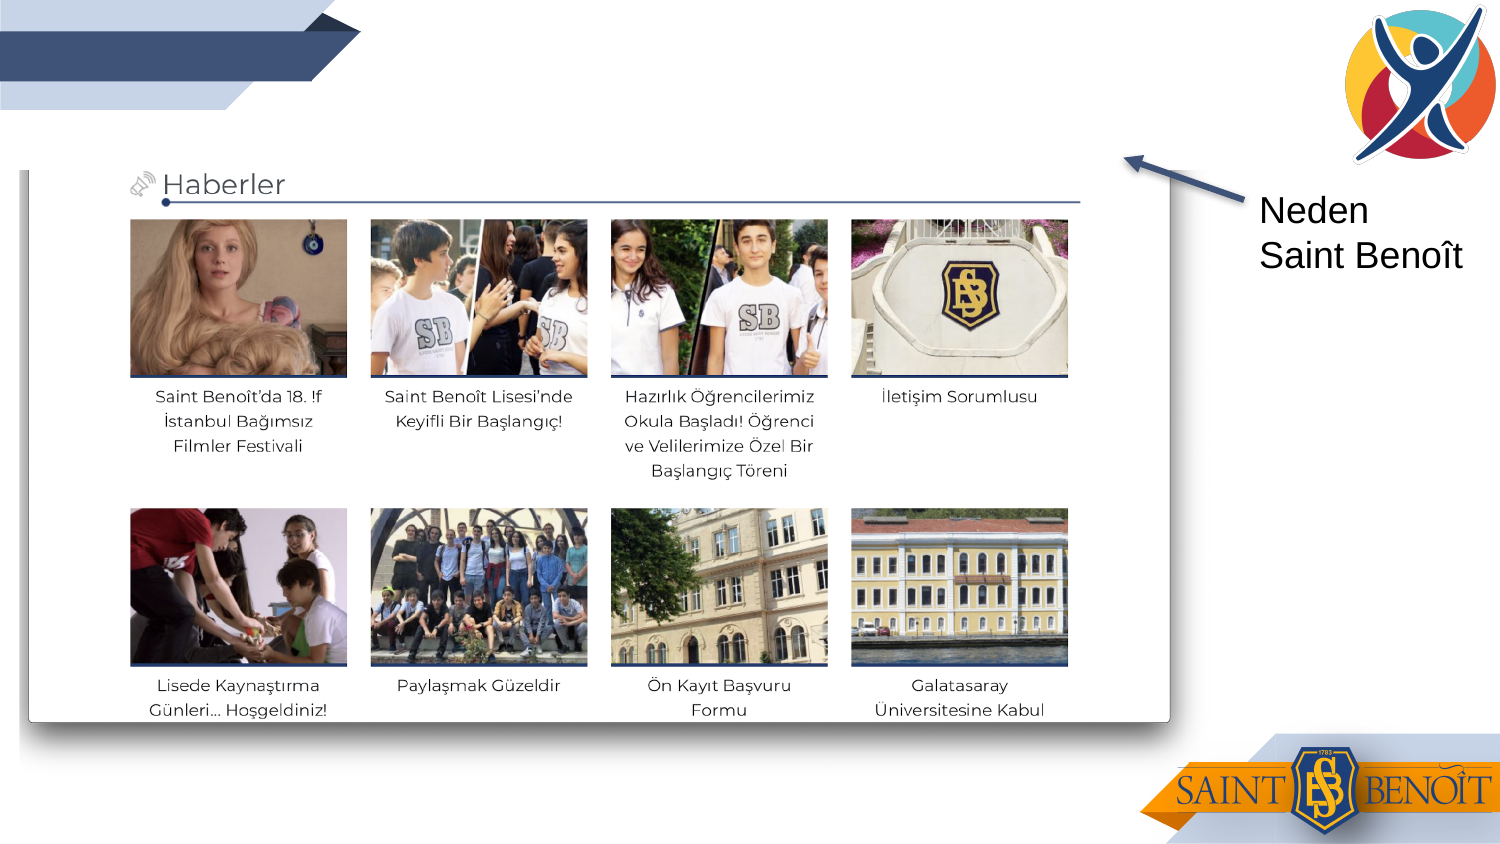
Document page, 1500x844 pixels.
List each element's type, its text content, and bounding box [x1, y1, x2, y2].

text_box Neden Saint Benoît [1254, 178, 1481, 284]
picture [1342, 1, 1498, 168]
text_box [1123, 157, 1245, 201]
picture [18, 170, 1492, 835]
